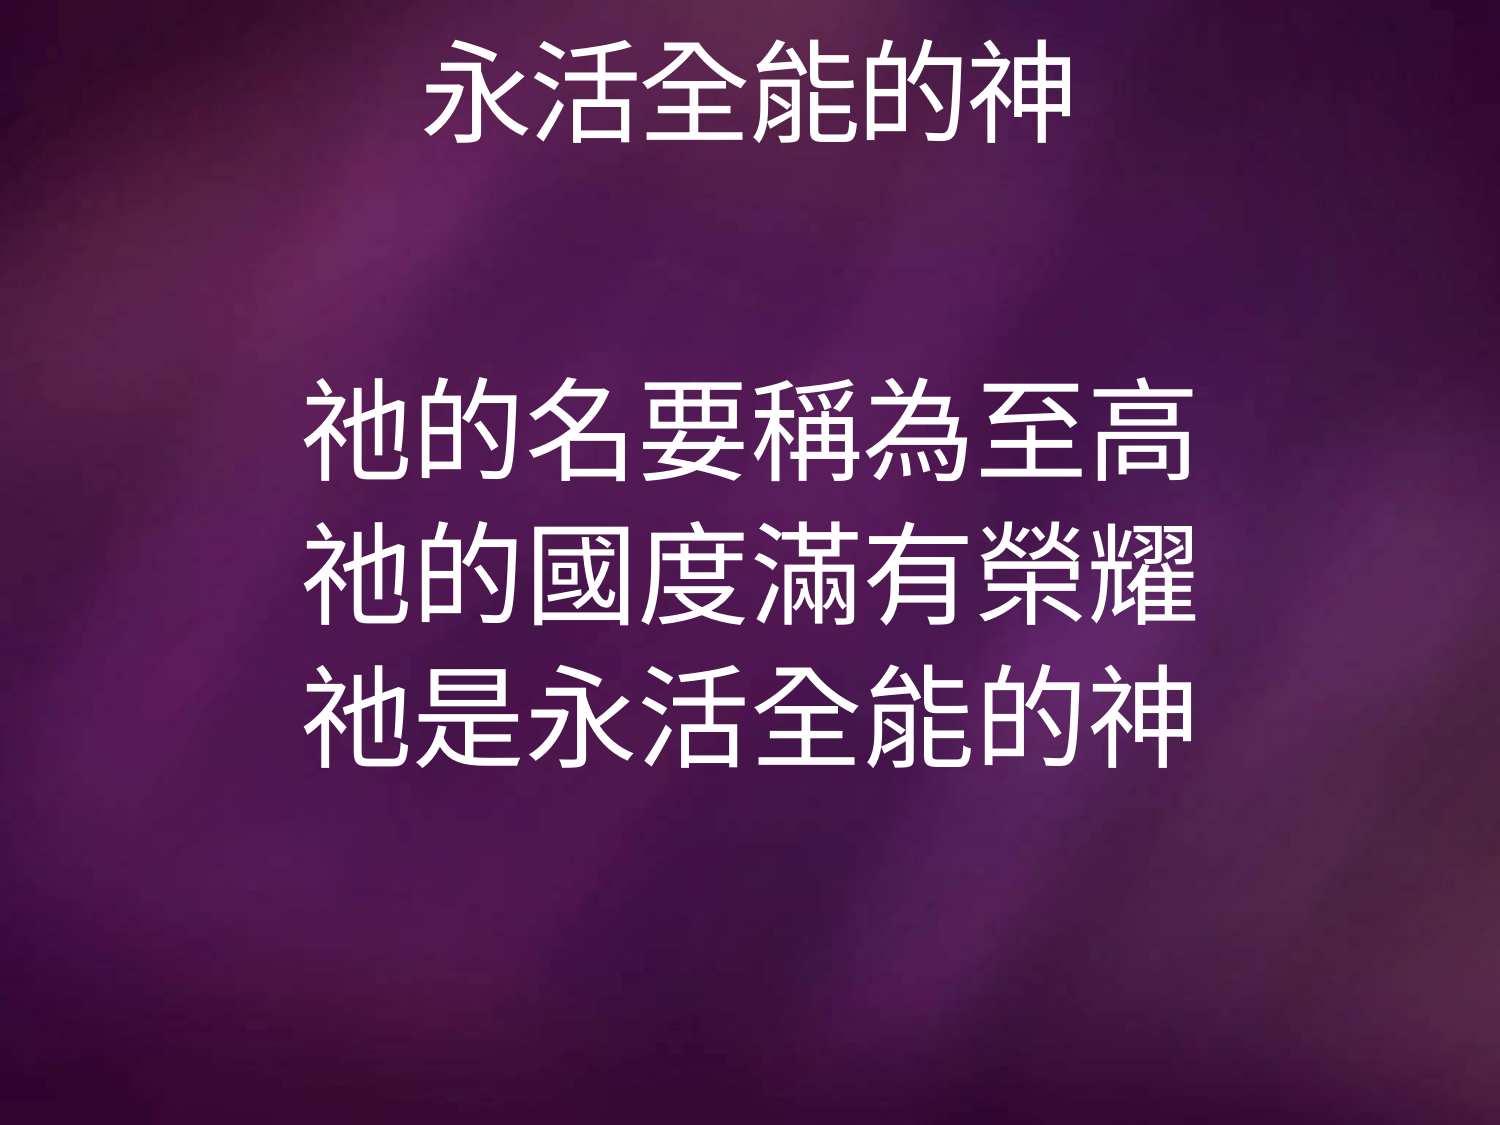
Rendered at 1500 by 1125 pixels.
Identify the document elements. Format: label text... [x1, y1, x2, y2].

picture [0, 0, 1500, 1125]
list 祂的名要稱為至高 祂的國度滿有榮耀 祂是永活全能的神 [62, 375, 1438, 798]
title 永活全能的神 [62, 37, 1438, 161]
